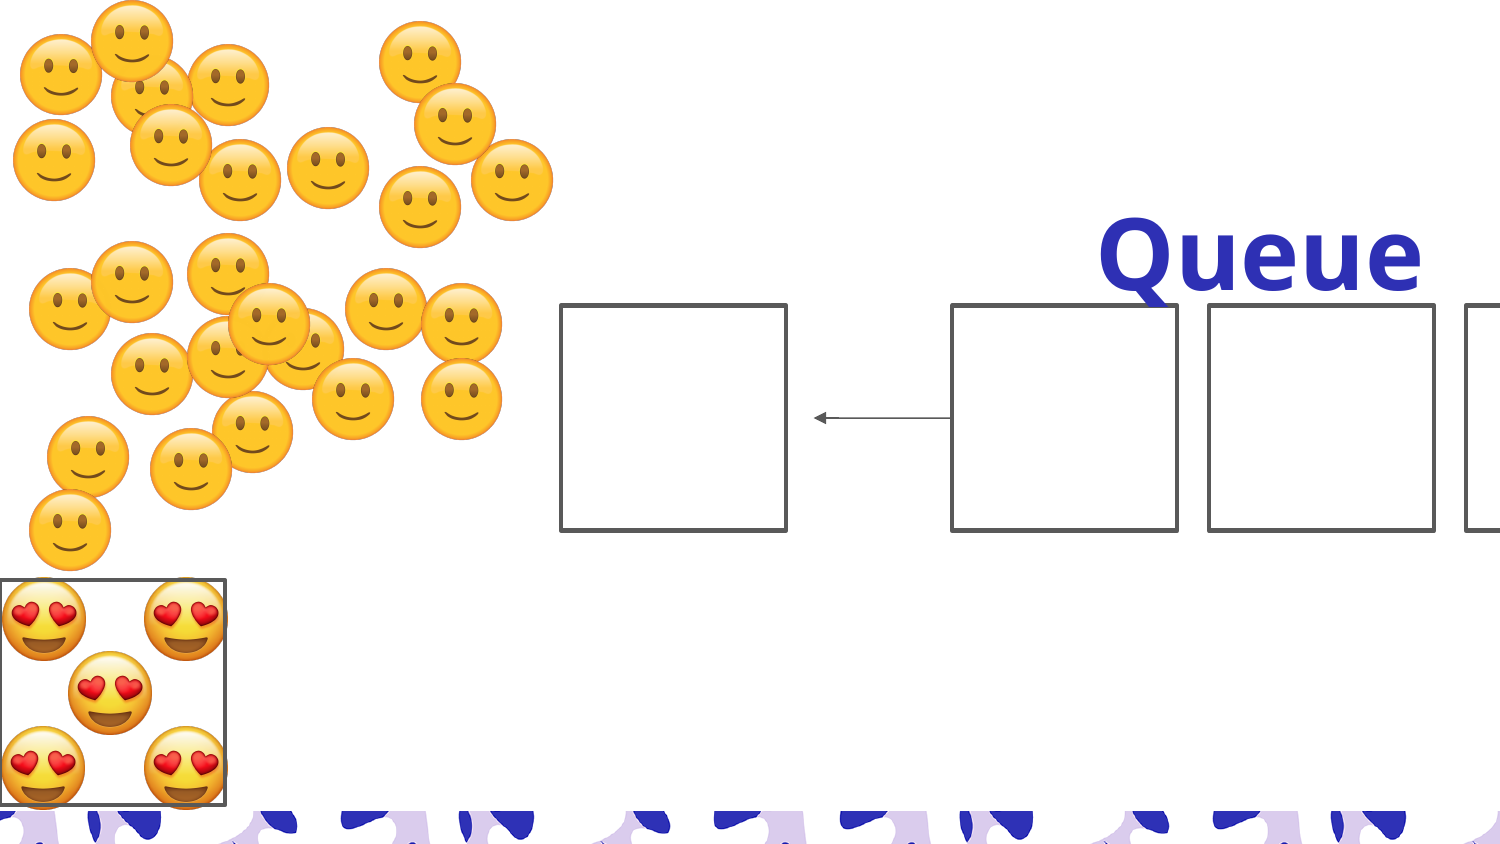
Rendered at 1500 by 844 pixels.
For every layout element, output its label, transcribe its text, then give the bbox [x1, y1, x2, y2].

text_box [561, 305, 786, 531]
picture [12, 118, 96, 202]
text_box [952, 305, 1178, 531]
picture [19, 0, 282, 222]
picture [378, 20, 555, 249]
picture [28, 232, 504, 572]
picture [286, 126, 371, 210]
text_box [1209, 305, 1434, 531]
text_box Queue [1068, 190, 1452, 292]
text_box [1465, 305, 1500, 531]
picture [0, 811, 1500, 844]
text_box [0, 577, 228, 810]
